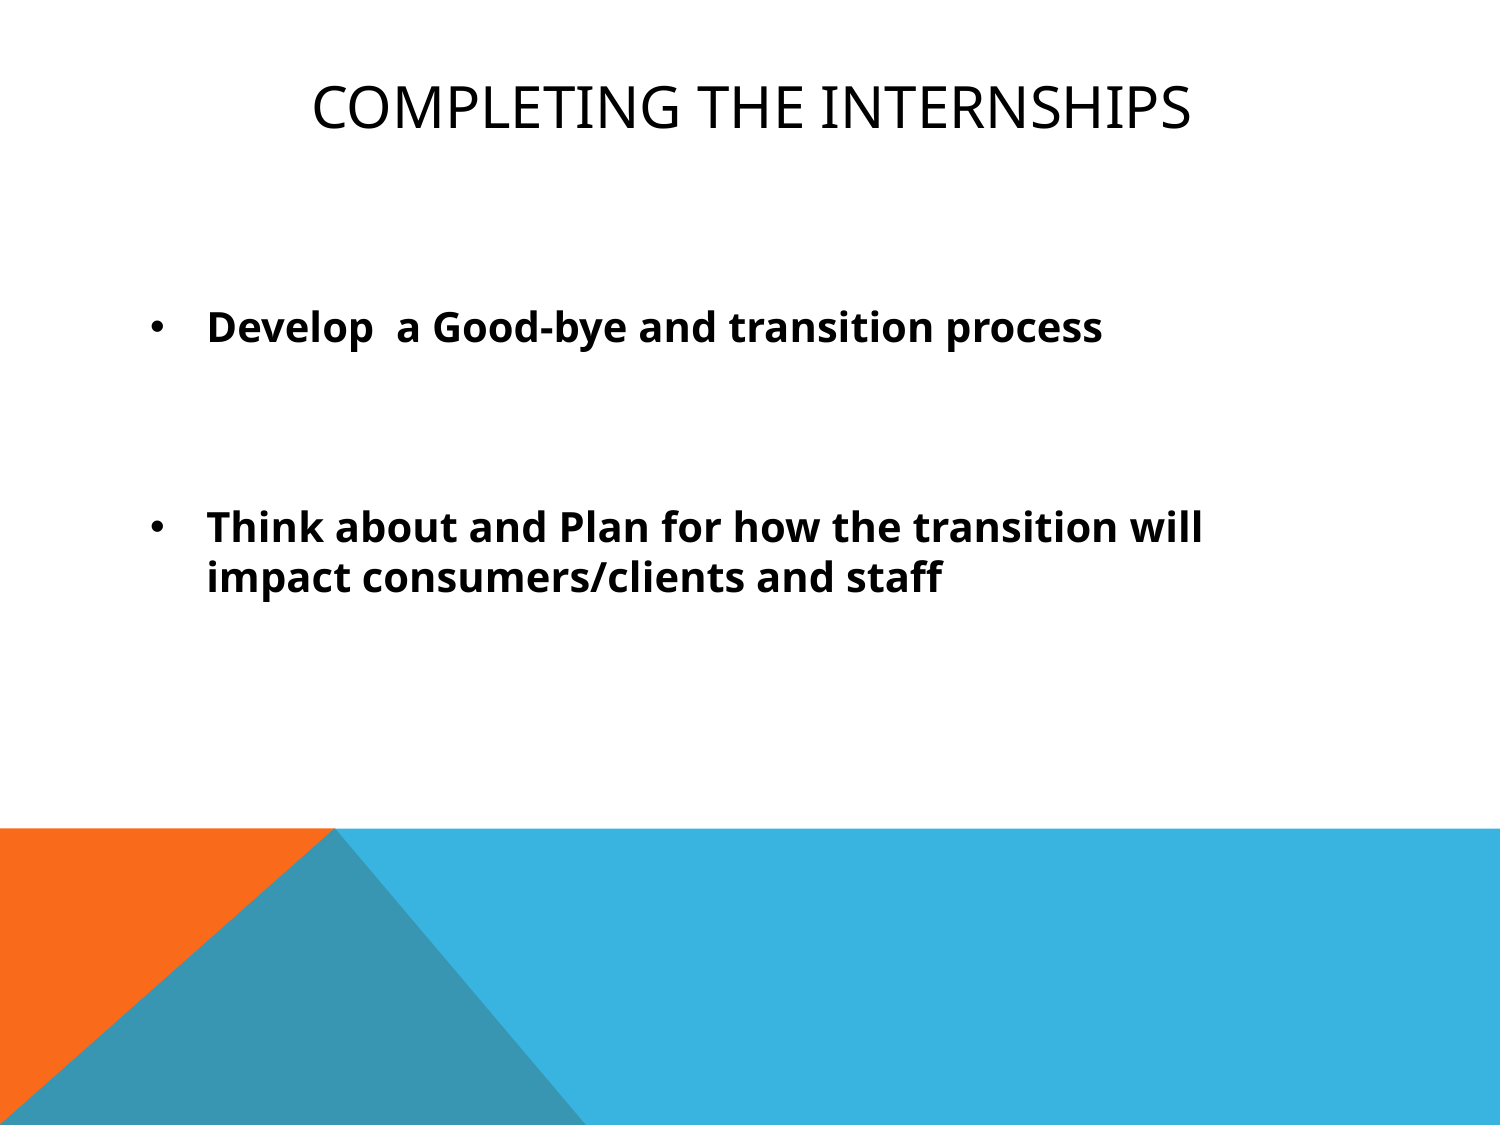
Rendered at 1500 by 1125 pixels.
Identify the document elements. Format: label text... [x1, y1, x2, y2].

list Develop a Good-bye and transition process Think about and Plan for how the transition will impact consumers/clients and staff [135, 180, 1369, 768]
title Completing the Internships [135, 60, 1369, 150]
